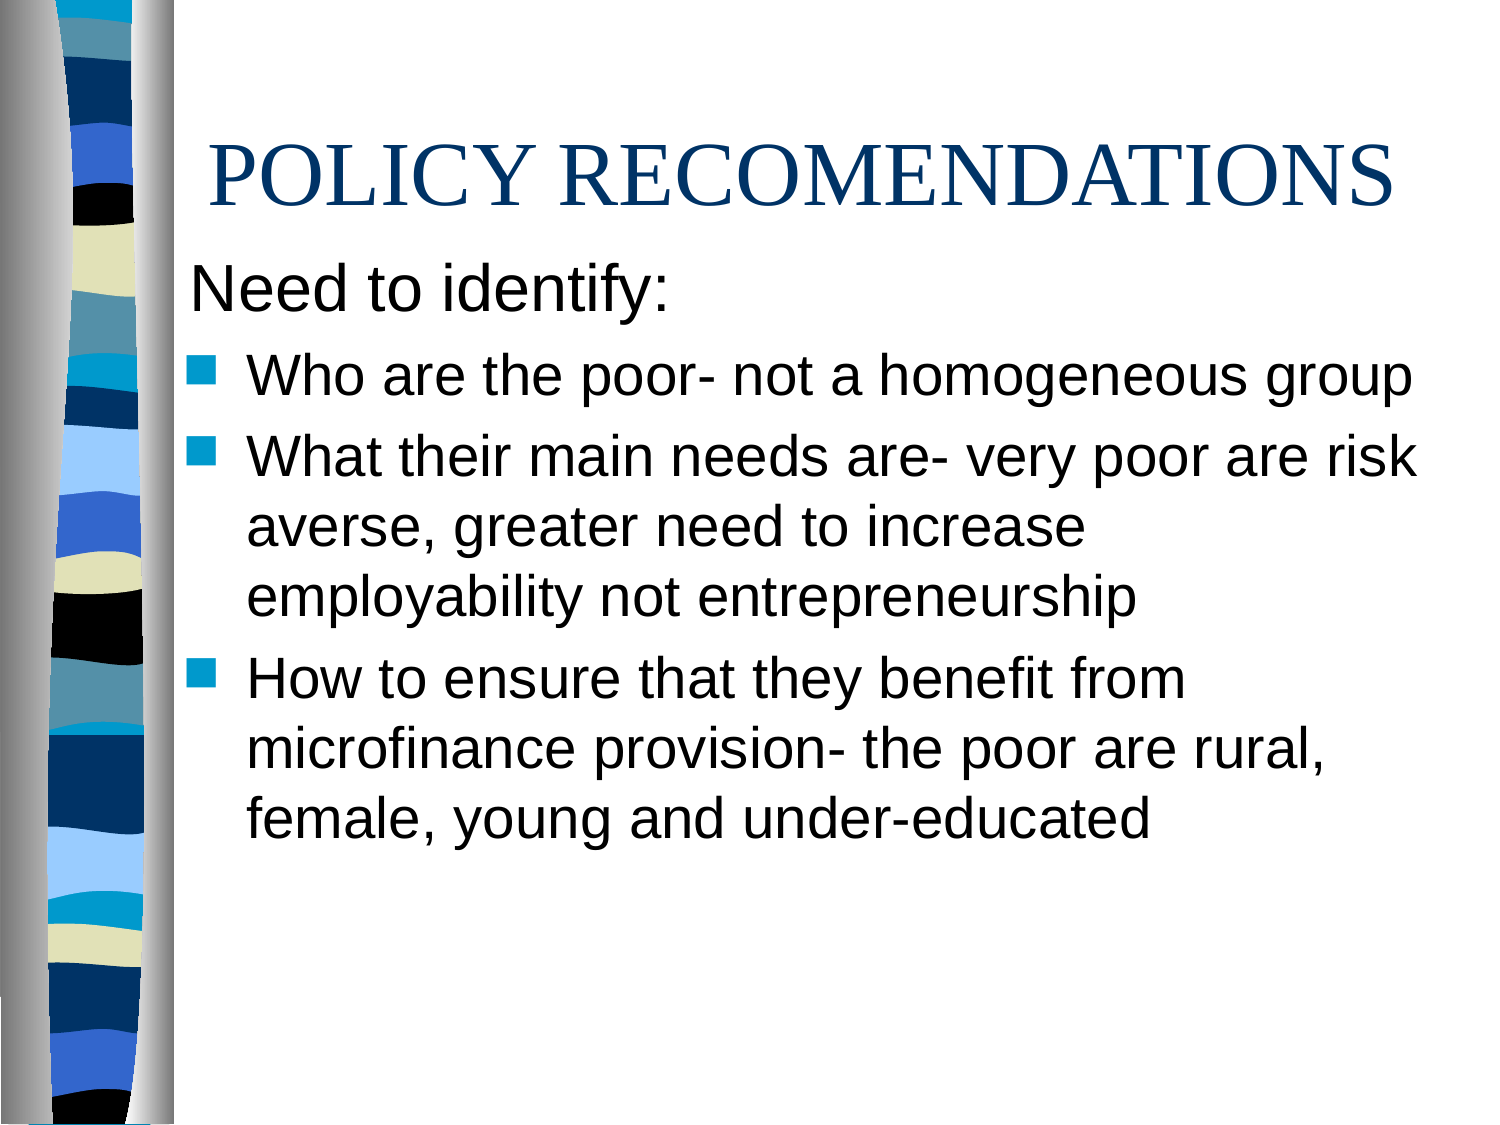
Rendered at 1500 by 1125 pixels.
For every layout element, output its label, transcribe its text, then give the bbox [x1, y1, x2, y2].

list Need to identify: Who are the poor- not a homogeneous group What their main needs are- very poor are risk averse, greater need to increase employability not entrepreneurship How to ensure that they benefit from microfinance provision- the poor are rural, female, young and under-educated [174, 237, 1451, 913]
title POLICY RECOMENDATIONS [192, 74, 1468, 263]
